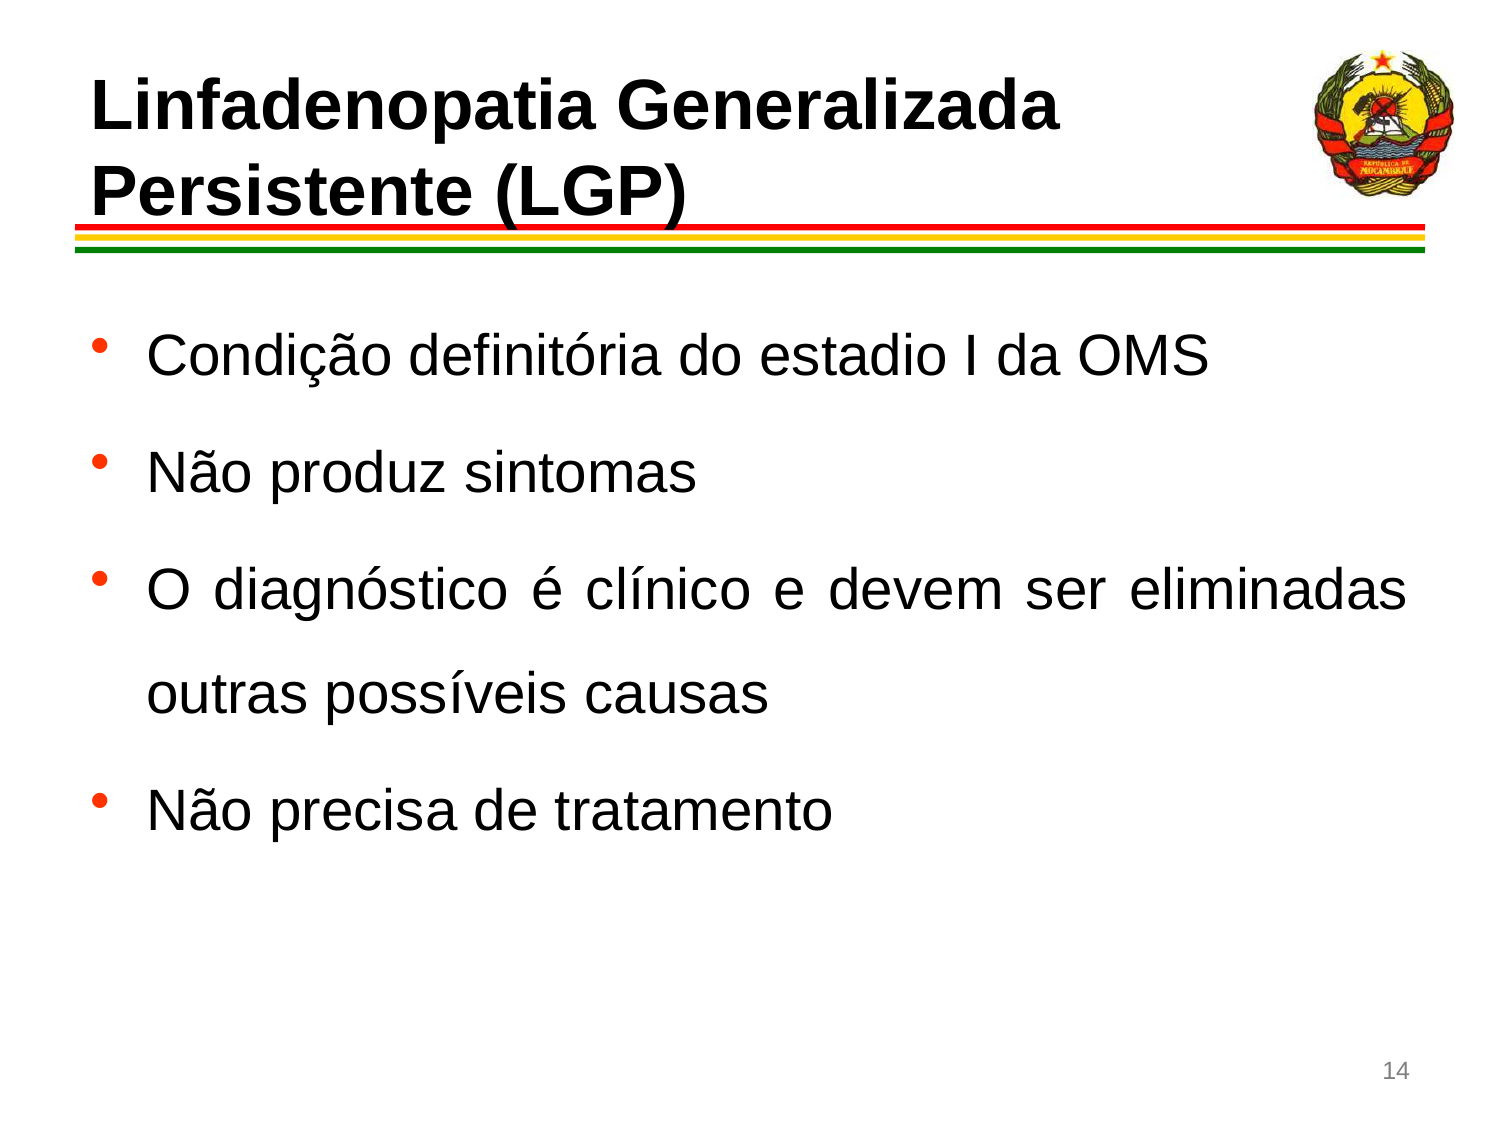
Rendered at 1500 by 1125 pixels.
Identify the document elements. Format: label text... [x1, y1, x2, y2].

picture [1363, 50, 1455, 200]
title Linfadenopatia Generalizada Persistente (LGP) [74, 49, 1363, 238]
list Condição definitória do estadio I da OMS Não produz sintomas O diagnóstico é clínico e devem ser eliminadas outras possíveis causas Não precisa de tratamento [74, 274, 1426, 1013]
